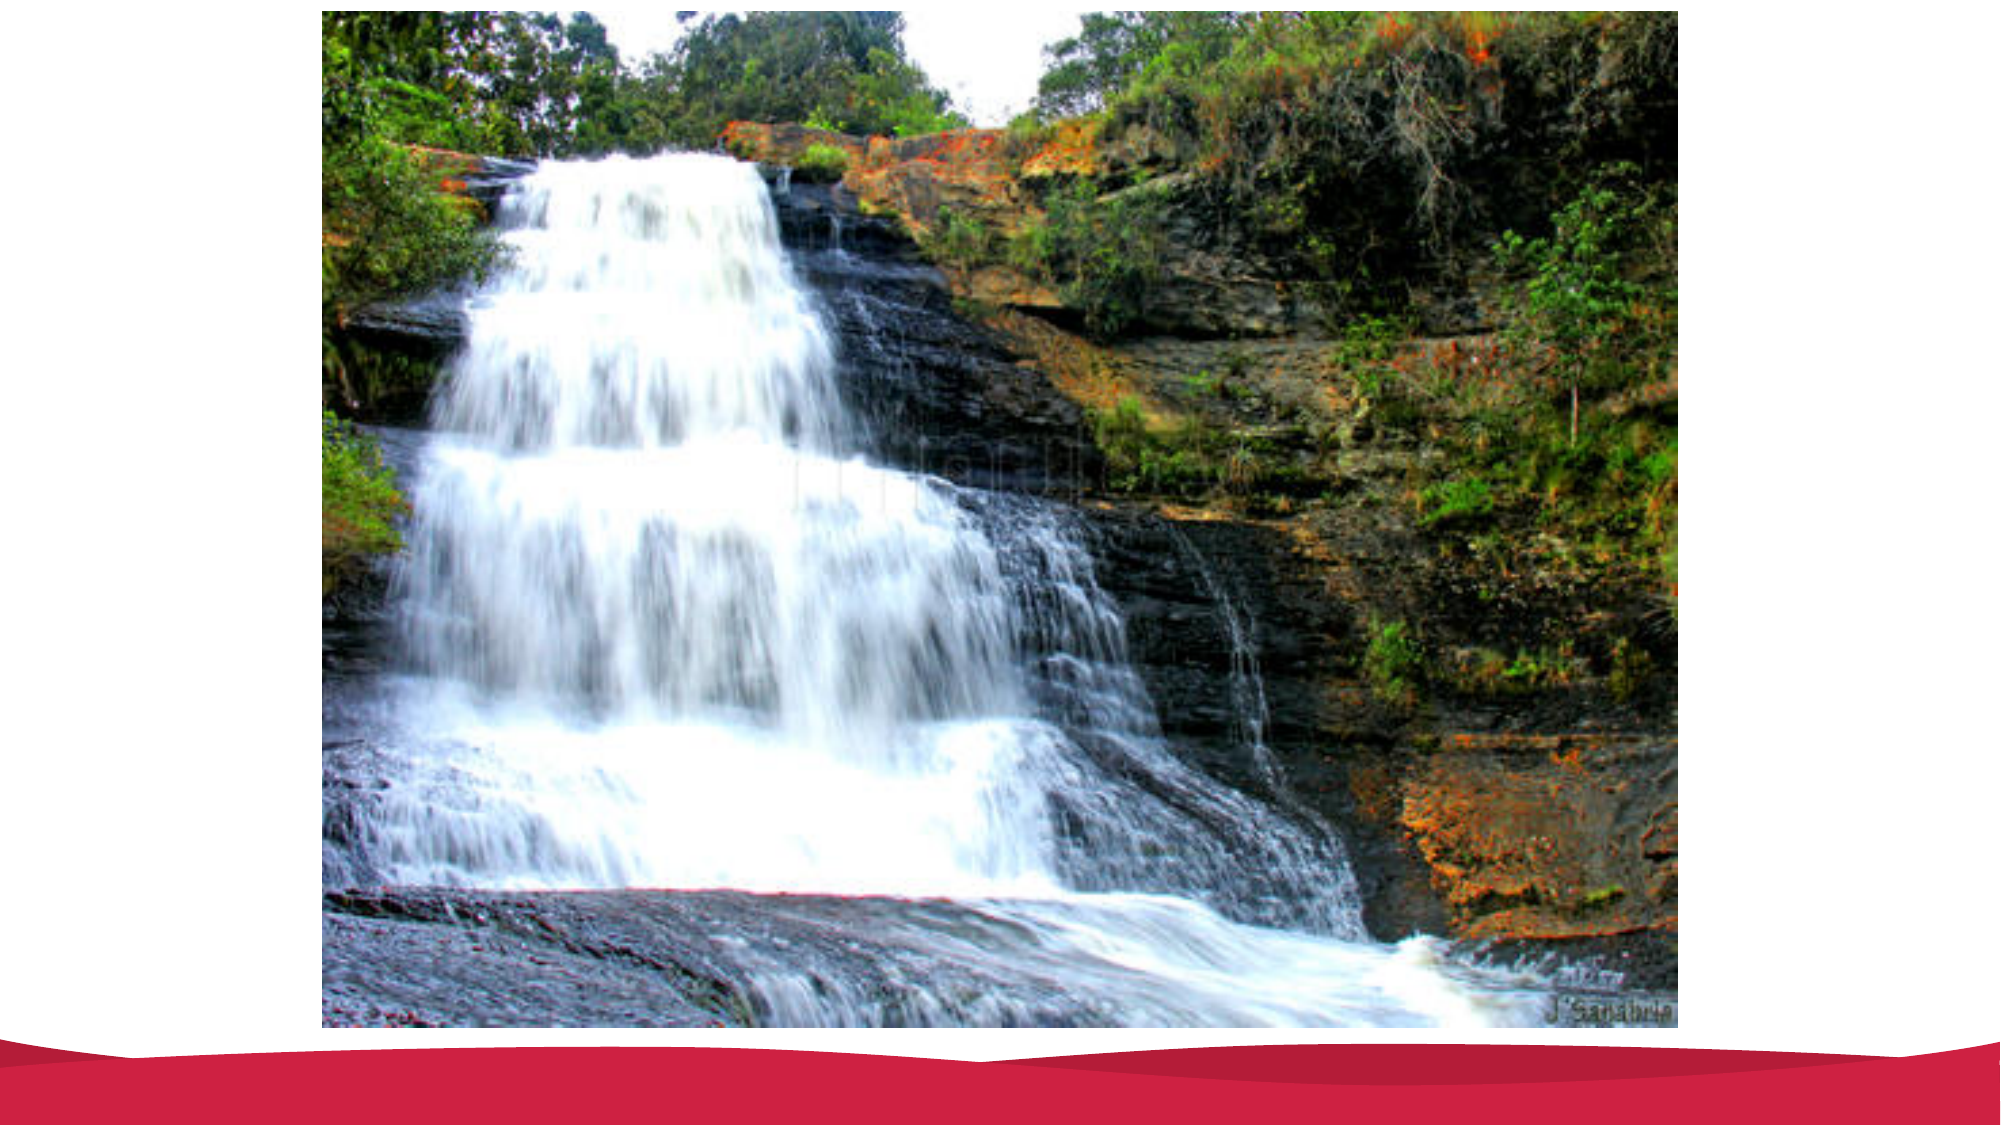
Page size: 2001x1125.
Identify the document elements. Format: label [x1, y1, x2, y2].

picture [321, 10, 1678, 1029]
